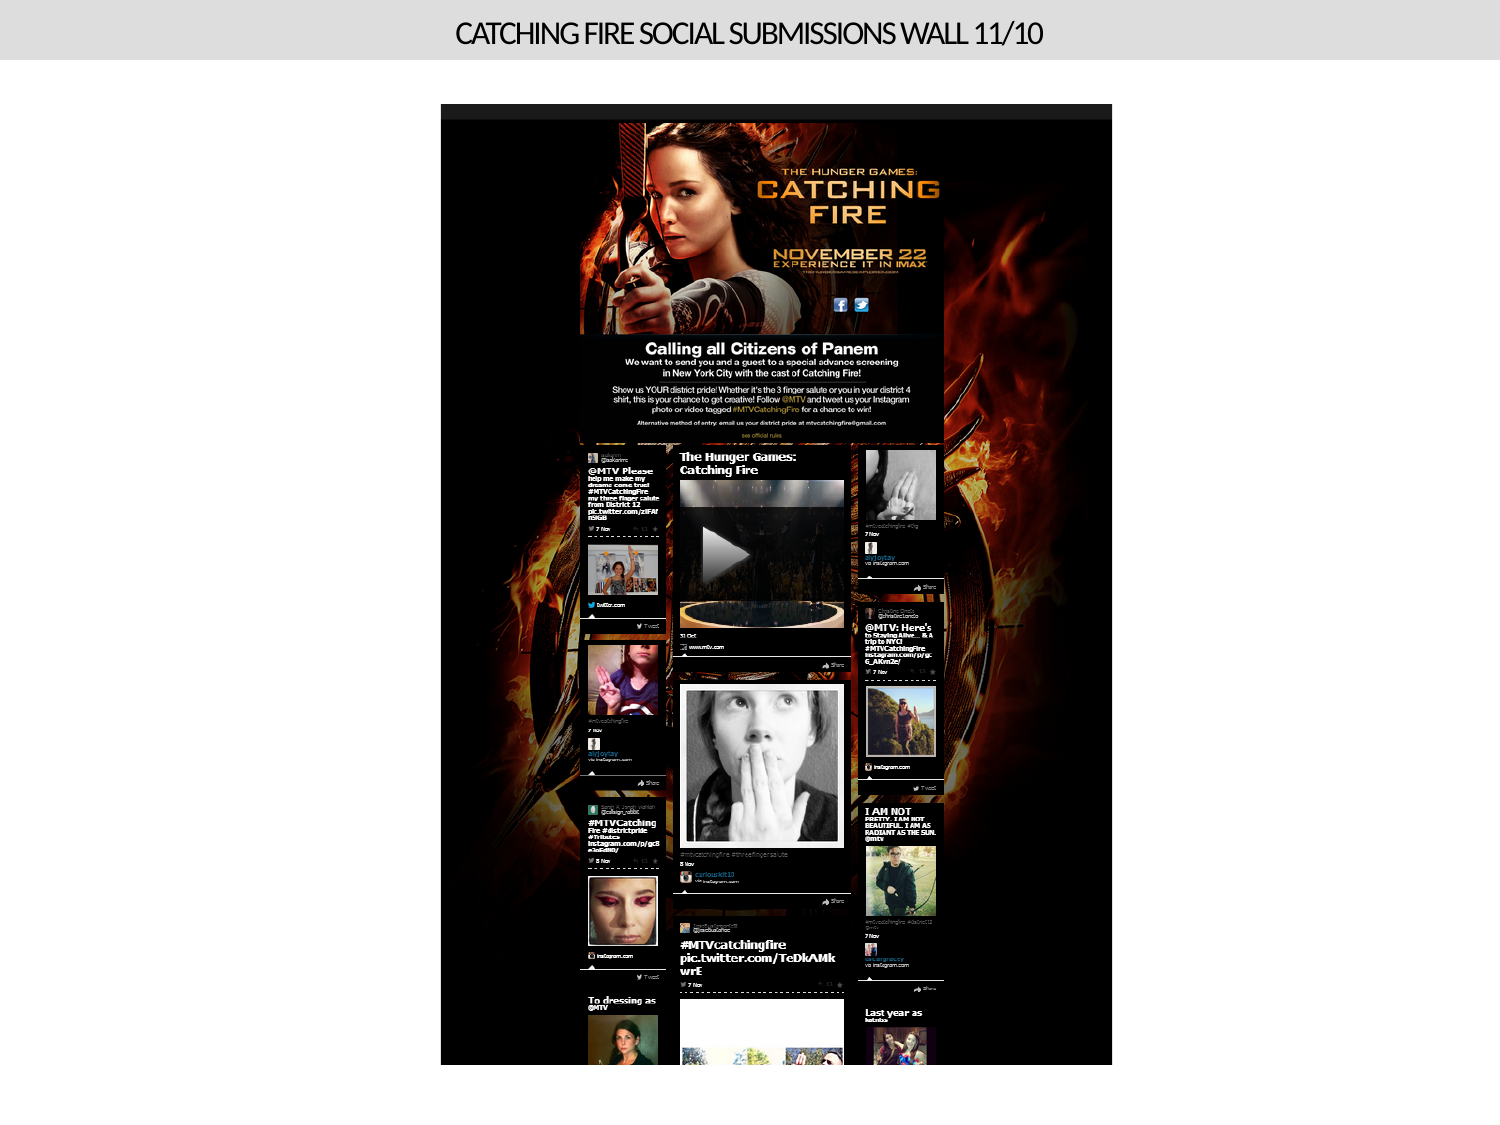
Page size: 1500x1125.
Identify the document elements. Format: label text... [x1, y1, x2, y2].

title Catching Fire Social Submissions Wall 11/10 [75, 0, 1425, 63]
picture [440, 104, 1113, 1065]
